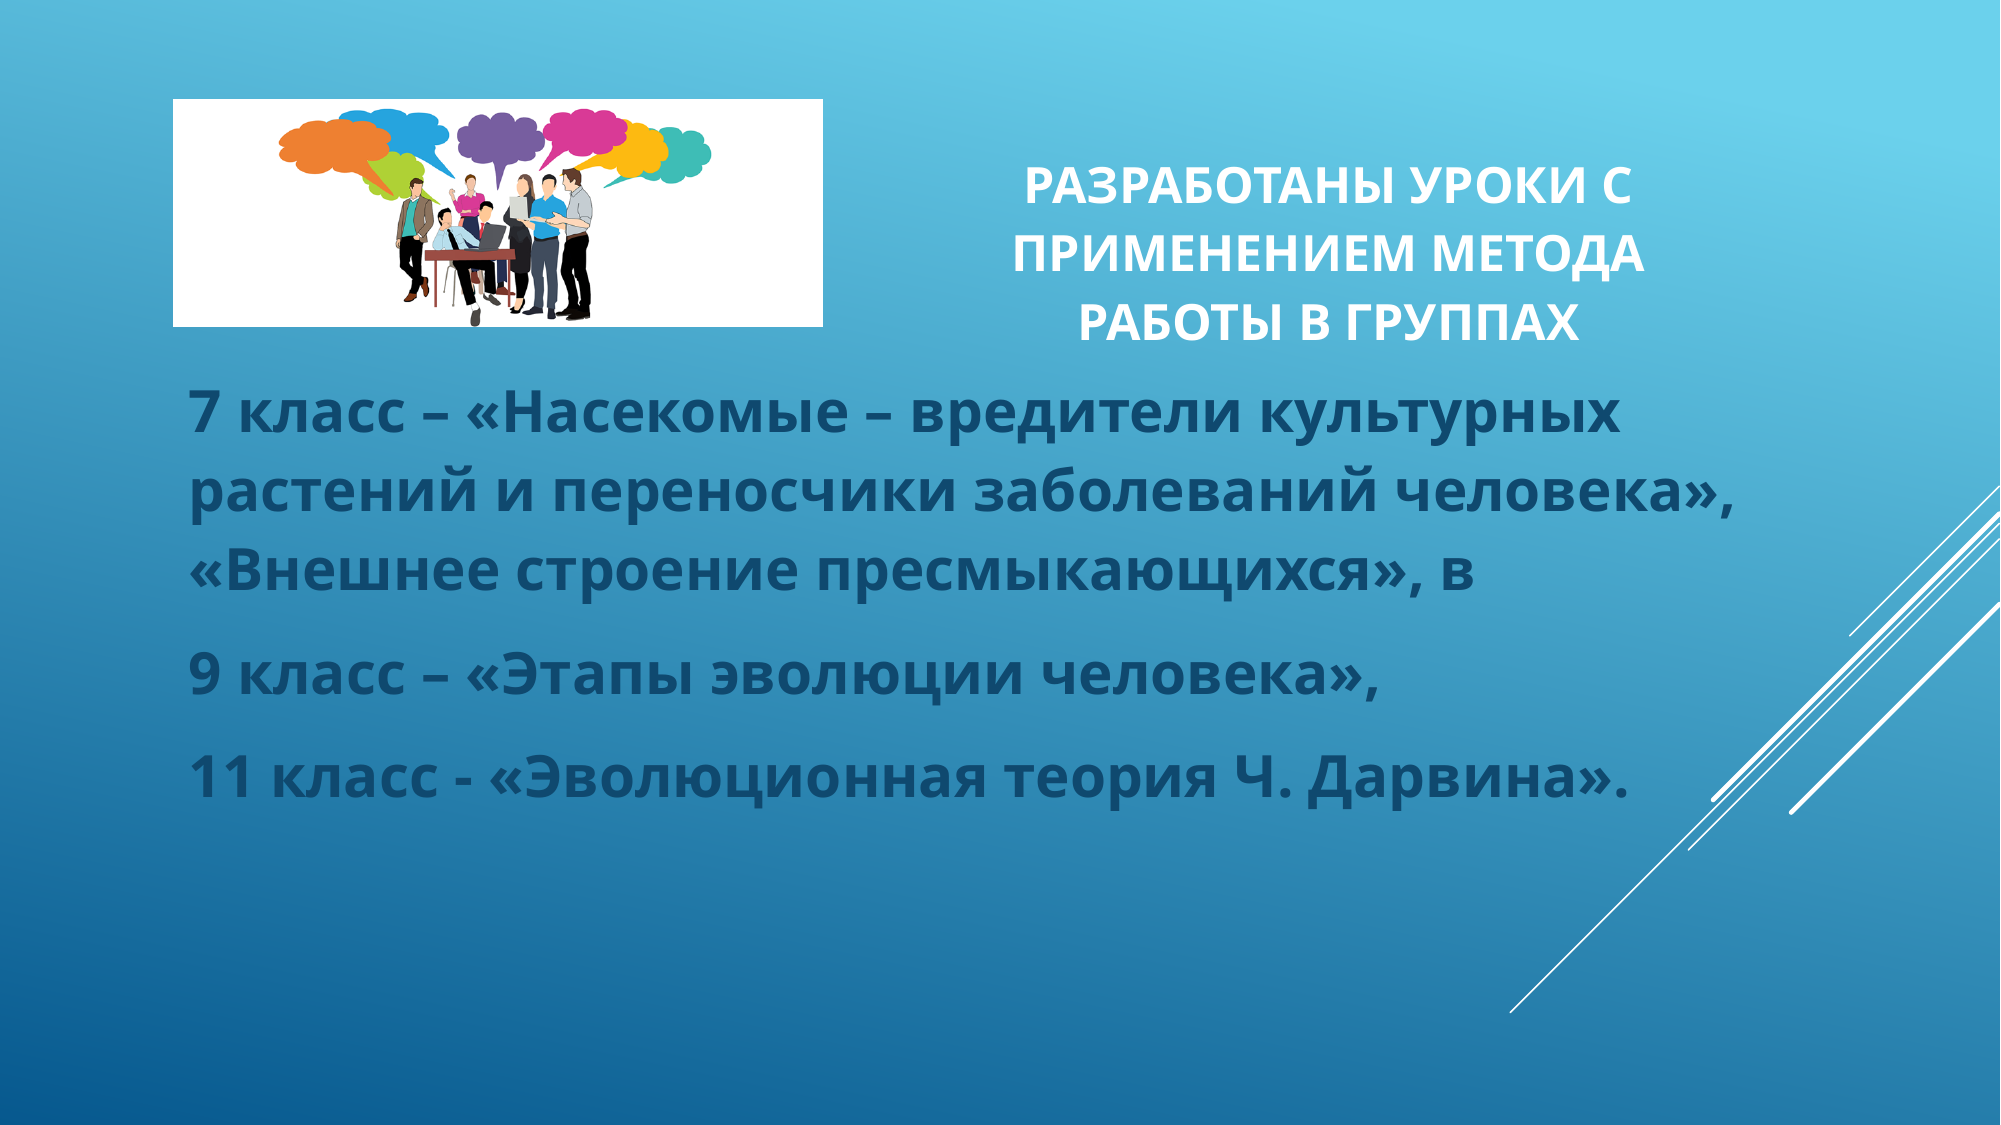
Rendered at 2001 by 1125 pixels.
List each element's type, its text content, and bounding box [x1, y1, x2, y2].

title Разработаны уроки с применением метода работы в группах [894, 112, 1763, 362]
list 7 класс – «Насекомые – вредители культурных растений и переносчики заболеваний человека», «Внешнее строение пресмыкающихся», в 9 класс – «Этапы эволюции человека», 11 класс - «Эволюционная теория Ч. Дарвина». [173, 362, 1763, 940]
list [173, 99, 823, 327]
